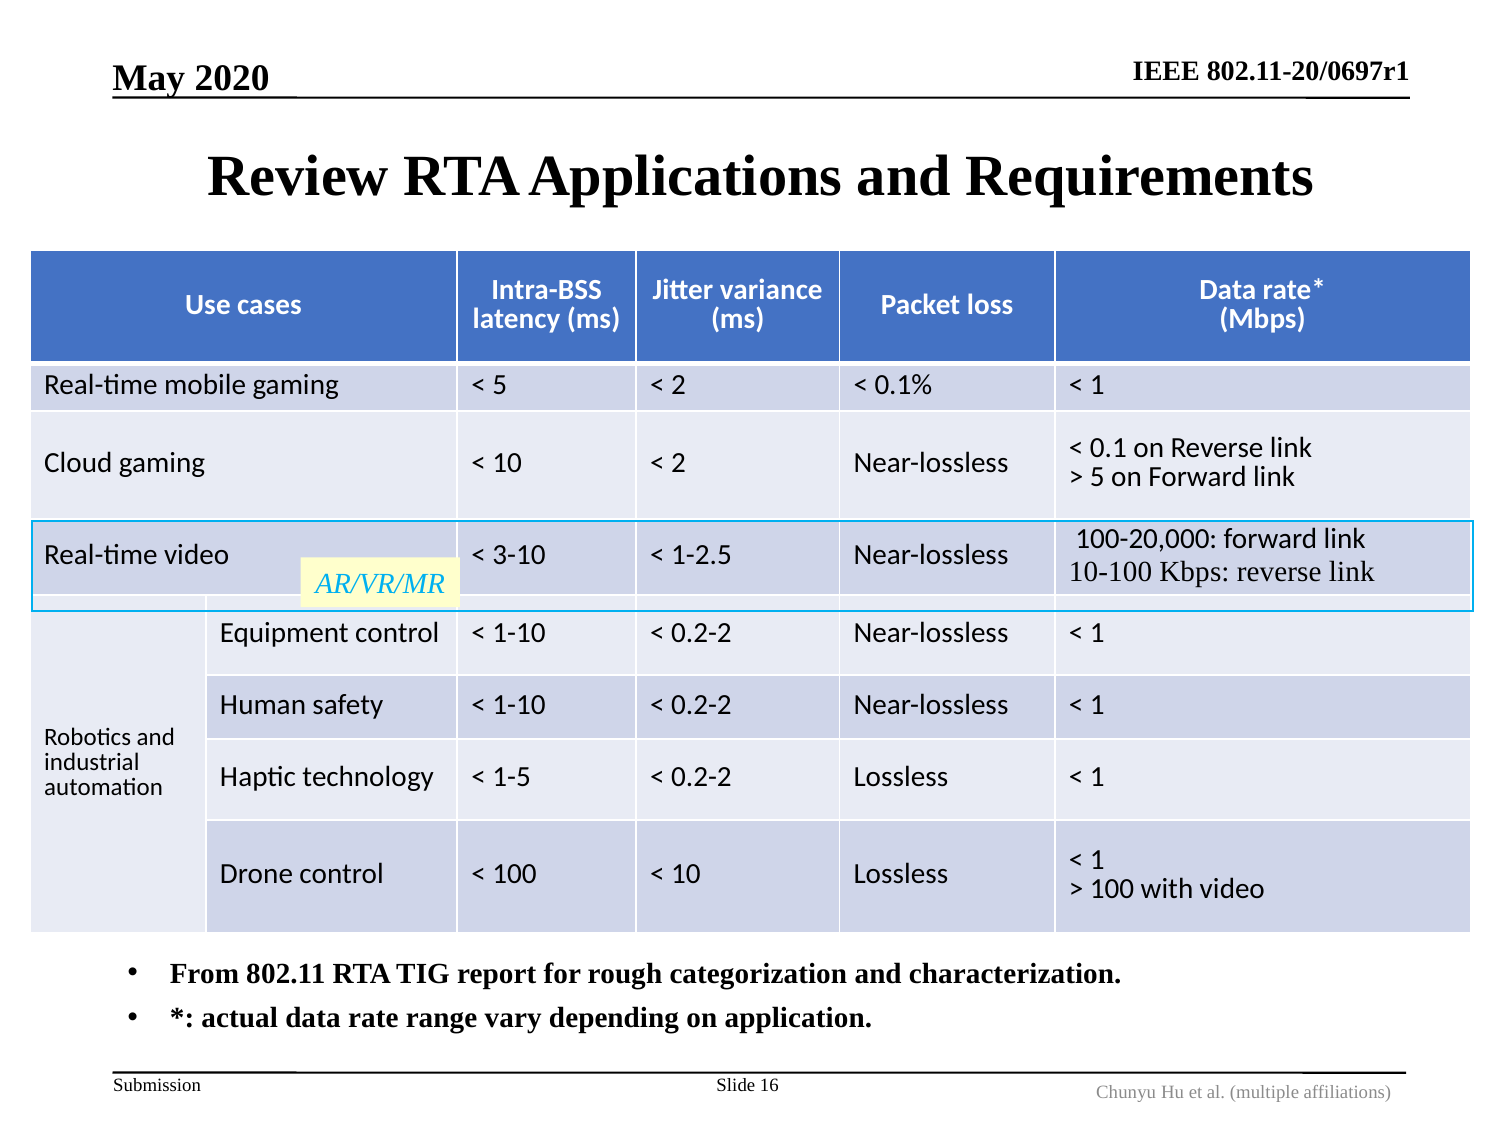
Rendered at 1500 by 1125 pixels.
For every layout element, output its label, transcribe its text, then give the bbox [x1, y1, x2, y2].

title Review RTA Applications and Requirements [112, 97, 1411, 248]
text_box AR/VR/MR [300, 557, 460, 608]
table_header Packet loss [840, 251, 1054, 361]
table_cell < 0.2-2 [637, 676, 839, 738]
table_cell < 1 [1056, 740, 1470, 819]
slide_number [112, 52, 563, 90]
text_box [31, 520, 1473, 611]
list From 802.11 RTA TIG report for rough categorization and characterization. *: actual data rate range vary depending on application. [112, 946, 1411, 1073]
table_cell < 2 [637, 412, 839, 518]
slide_number Slide 16 [702, 1072, 793, 1111]
table_header Data rate* (Mbps) [1056, 251, 1470, 361]
table_cell < 5 [458, 366, 635, 410]
table_header Jitter variance (ms) [637, 251, 839, 361]
table_cell < 1-10 [458, 676, 635, 738]
table_header Intra-BSS latency (ms) [458, 251, 635, 361]
table_cell Haptic technology [207, 740, 456, 819]
table_cell < 0.1% [840, 366, 1054, 410]
table_cell Real-time mobile gaming [31, 366, 456, 410]
table_cell < 1-5 [458, 740, 635, 819]
table_cell Human safety [207, 676, 456, 738]
table_header Use cases [31, 251, 456, 361]
table_cell < 0.2-2 [637, 611, 839, 674]
table_cell < 10 [637, 821, 839, 932]
table_cell < 100 [458, 821, 635, 932]
table_cell < 1-10 [458, 611, 635, 674]
table_cell < 2 [637, 366, 839, 410]
table_cell < 1 [1056, 676, 1470, 738]
table_cell Robotics and industrial automation [31, 611, 205, 932]
footer Chunyu Hu et al. (multiple affiliations) [877, 1072, 1407, 1110]
table_cell Near-lossless [840, 676, 1054, 738]
table_cell Lossless [840, 821, 1054, 932]
table_cell < 1 > 100 with video [1056, 821, 1470, 932]
table_cell Cloud gaming [31, 412, 456, 518]
table_cell < 1 [1056, 366, 1470, 410]
table_cell < 10 [458, 412, 635, 518]
table_cell Lossless [840, 740, 1054, 819]
table_cell < 0.1 on Reverse link > 5 on Forward link [1056, 412, 1470, 518]
table_cell < 0.2-2 [637, 740, 839, 819]
table_cell < 1 [1056, 611, 1470, 674]
table_cell Drone control [207, 821, 456, 932]
table_cell Near-lossless [840, 412, 1054, 518]
table_cell Near-lossless [840, 611, 1054, 674]
table_cell Equipment control [207, 611, 456, 674]
